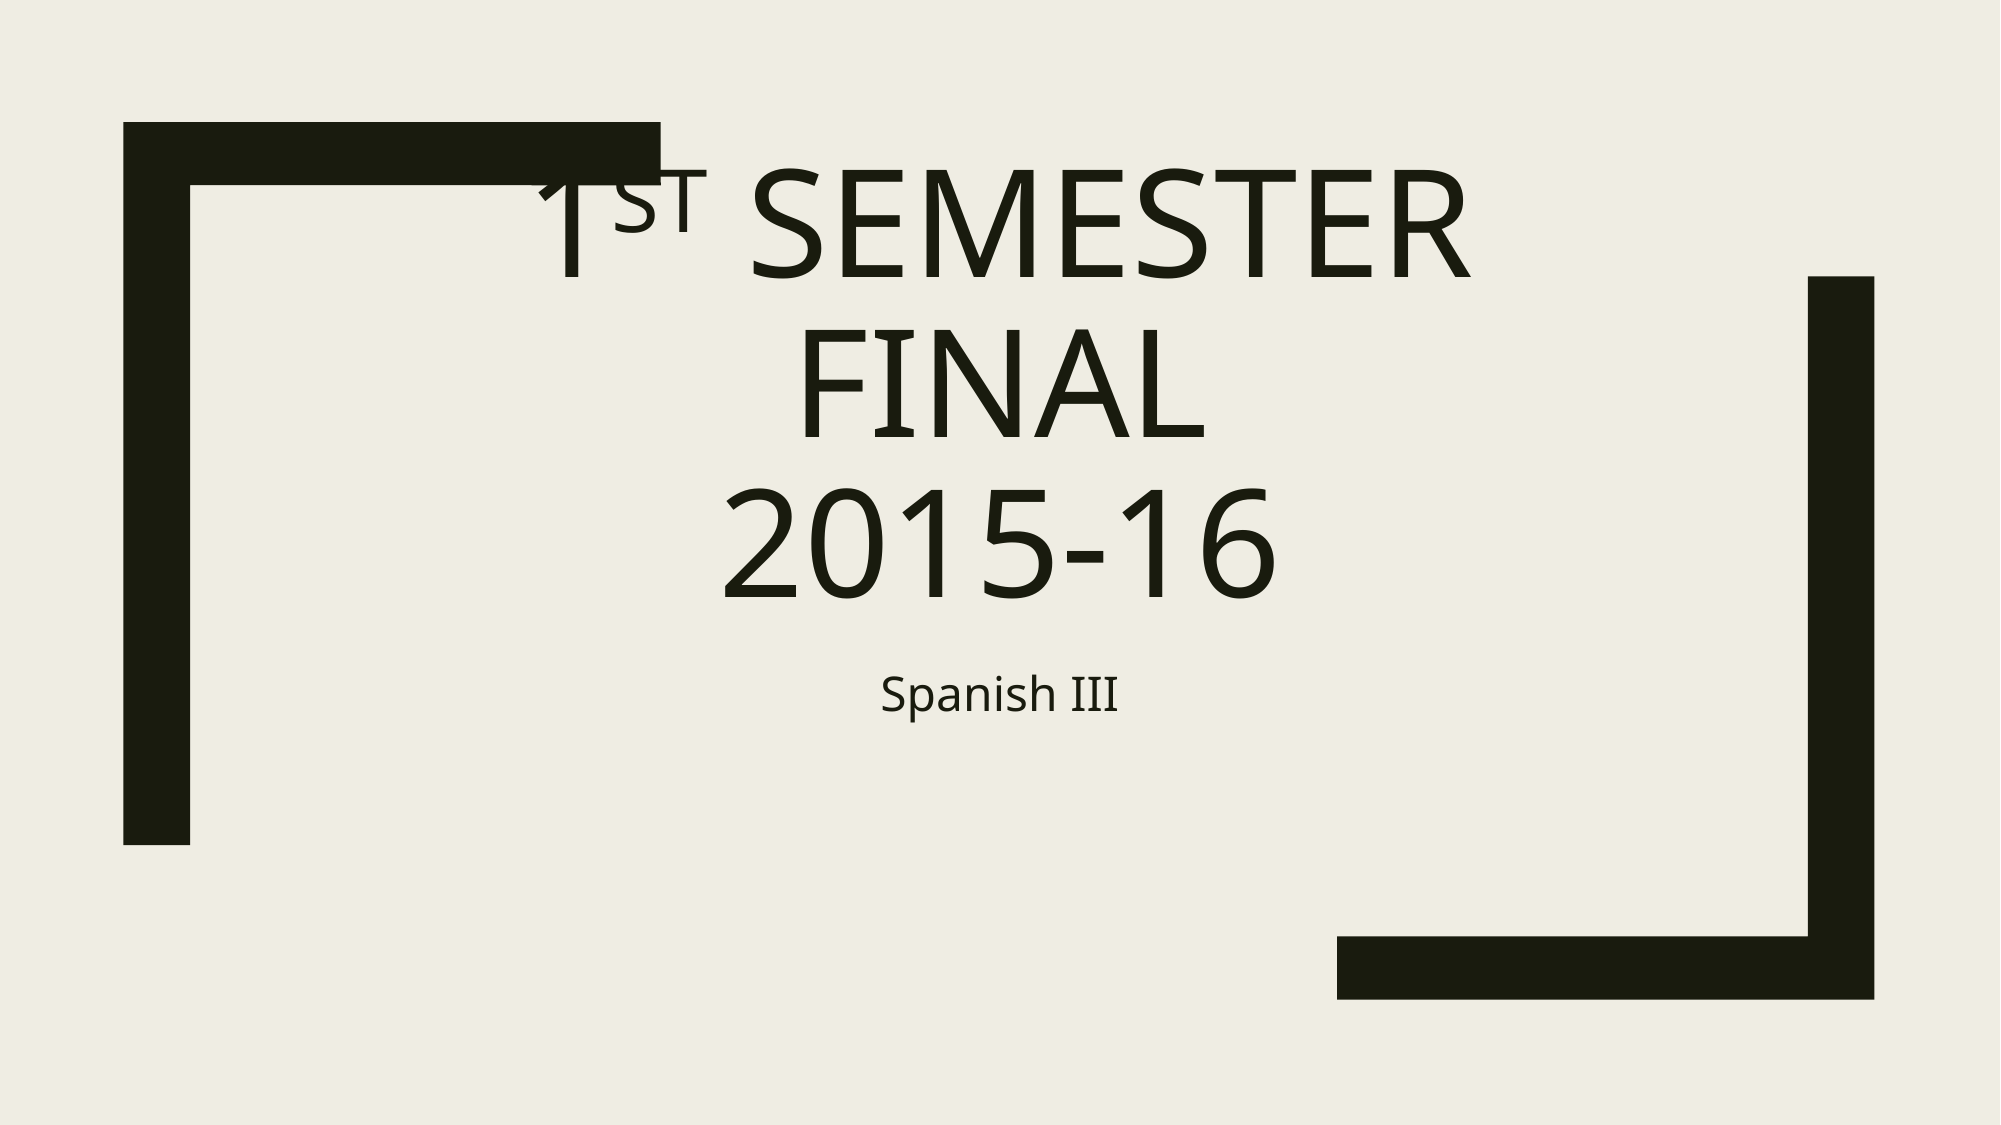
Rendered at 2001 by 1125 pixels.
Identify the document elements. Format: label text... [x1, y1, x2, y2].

subtitle Spanish III [439, 649, 1561, 828]
title 1ST Semester Final 2015-16 [314, 293, 1686, 638]
